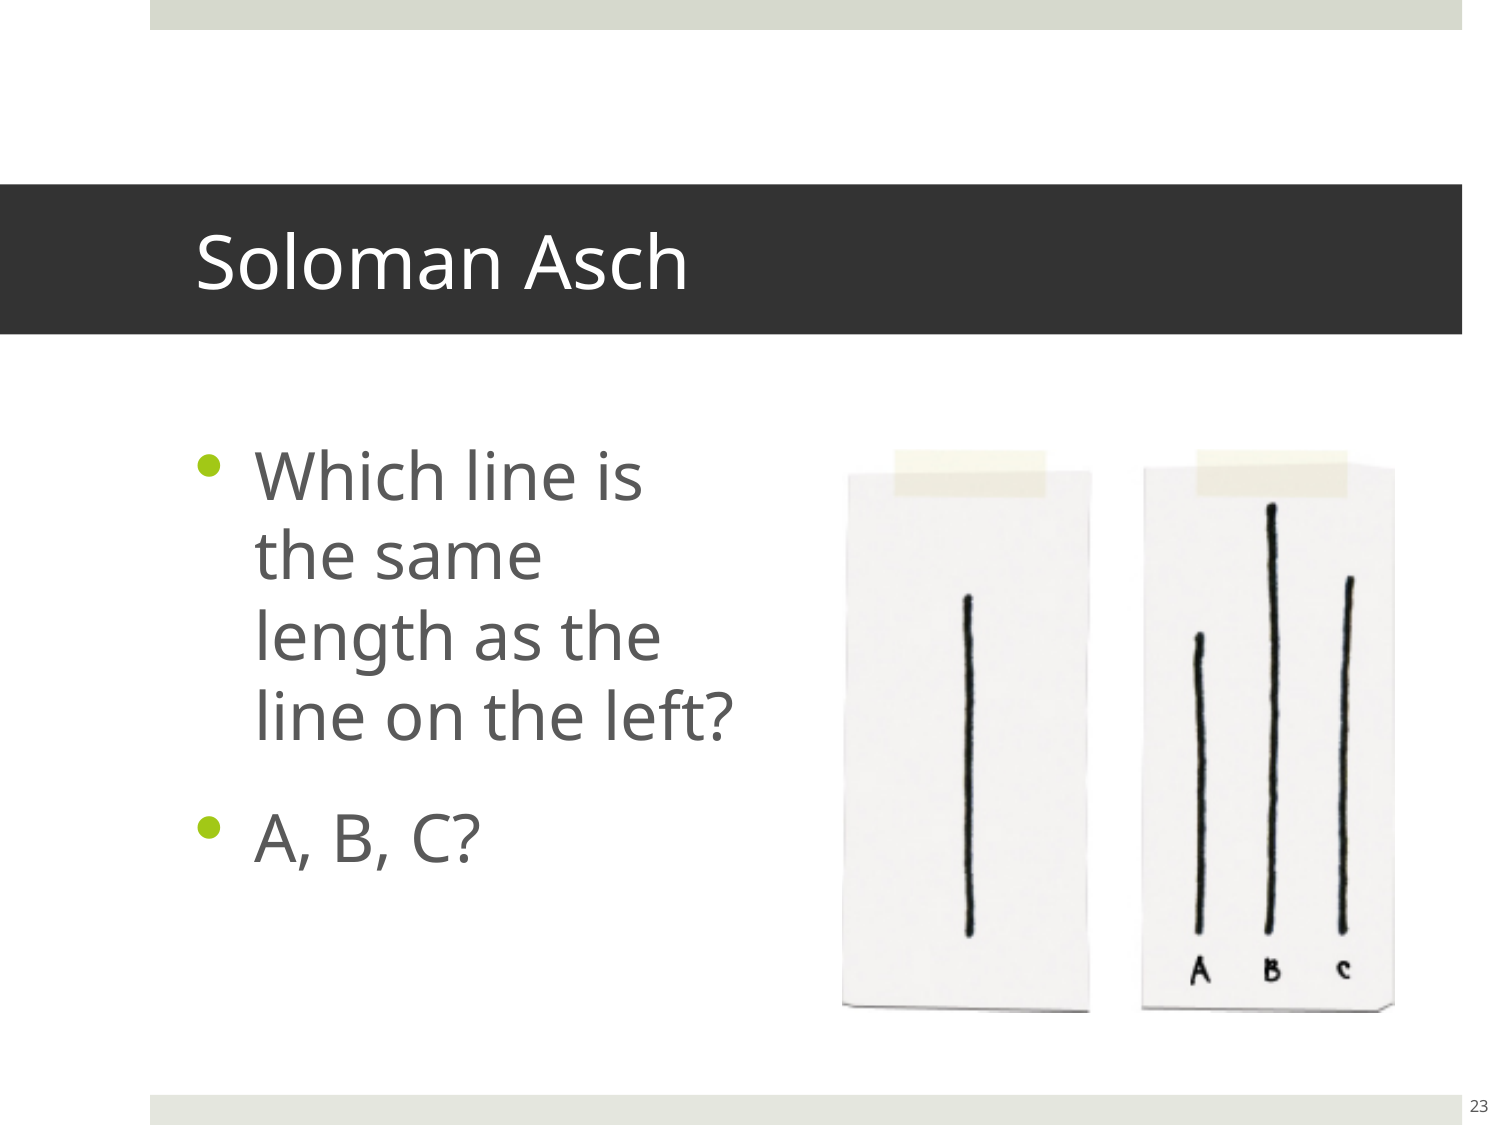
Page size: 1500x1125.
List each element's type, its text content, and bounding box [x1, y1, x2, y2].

title Soloman Asch [0, 184, 1463, 335]
slide_number 23 [1441, 1077, 1500, 1125]
list Which line is the same length as the line on the left? A, B, C? [182, 425, 776, 1028]
picture [841, 449, 1395, 1013]
